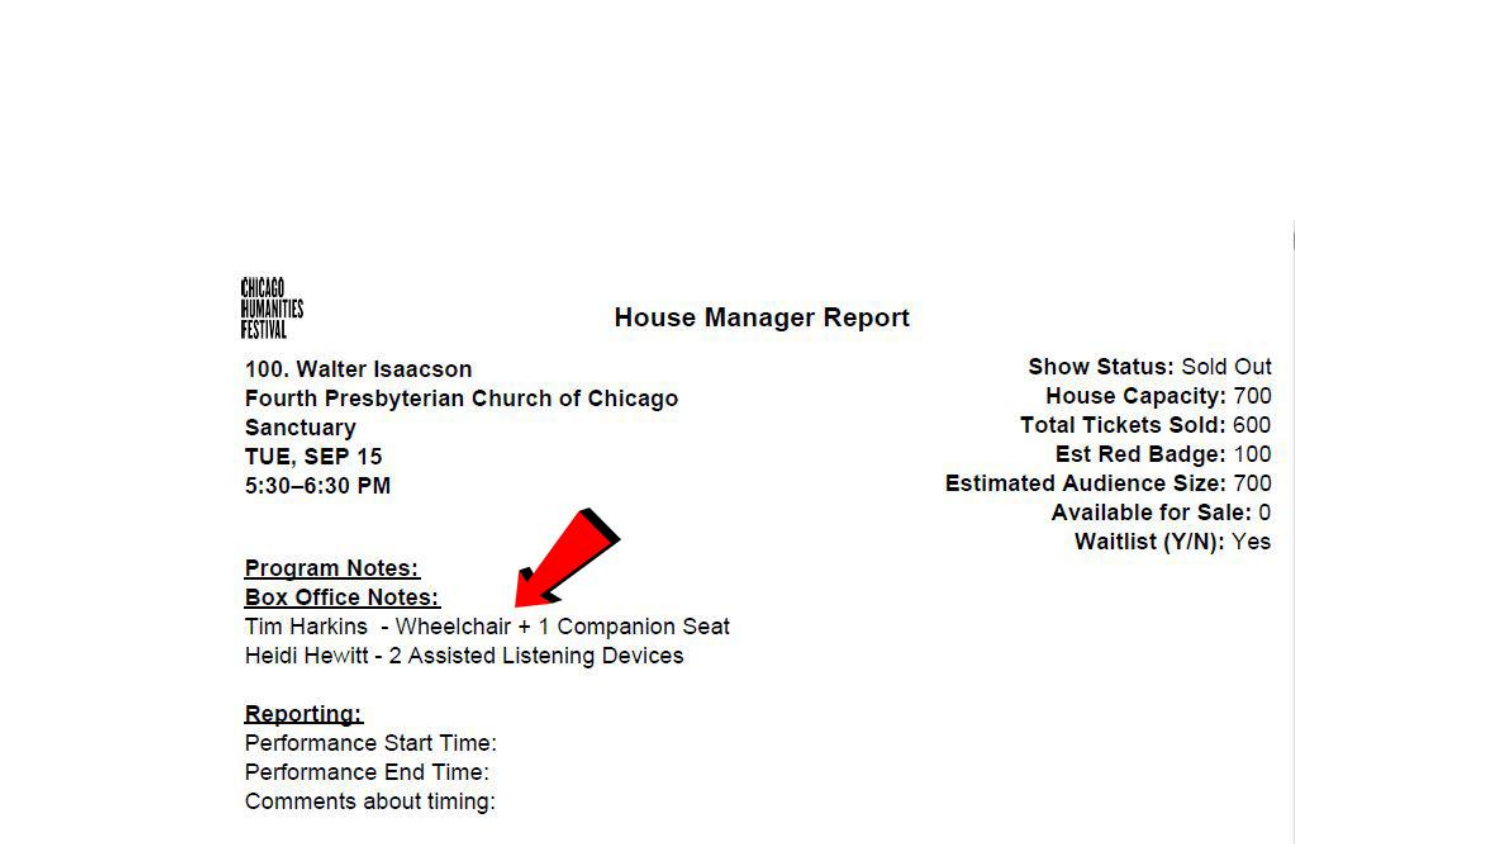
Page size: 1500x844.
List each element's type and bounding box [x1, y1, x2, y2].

picture [173, 219, 1295, 844]
